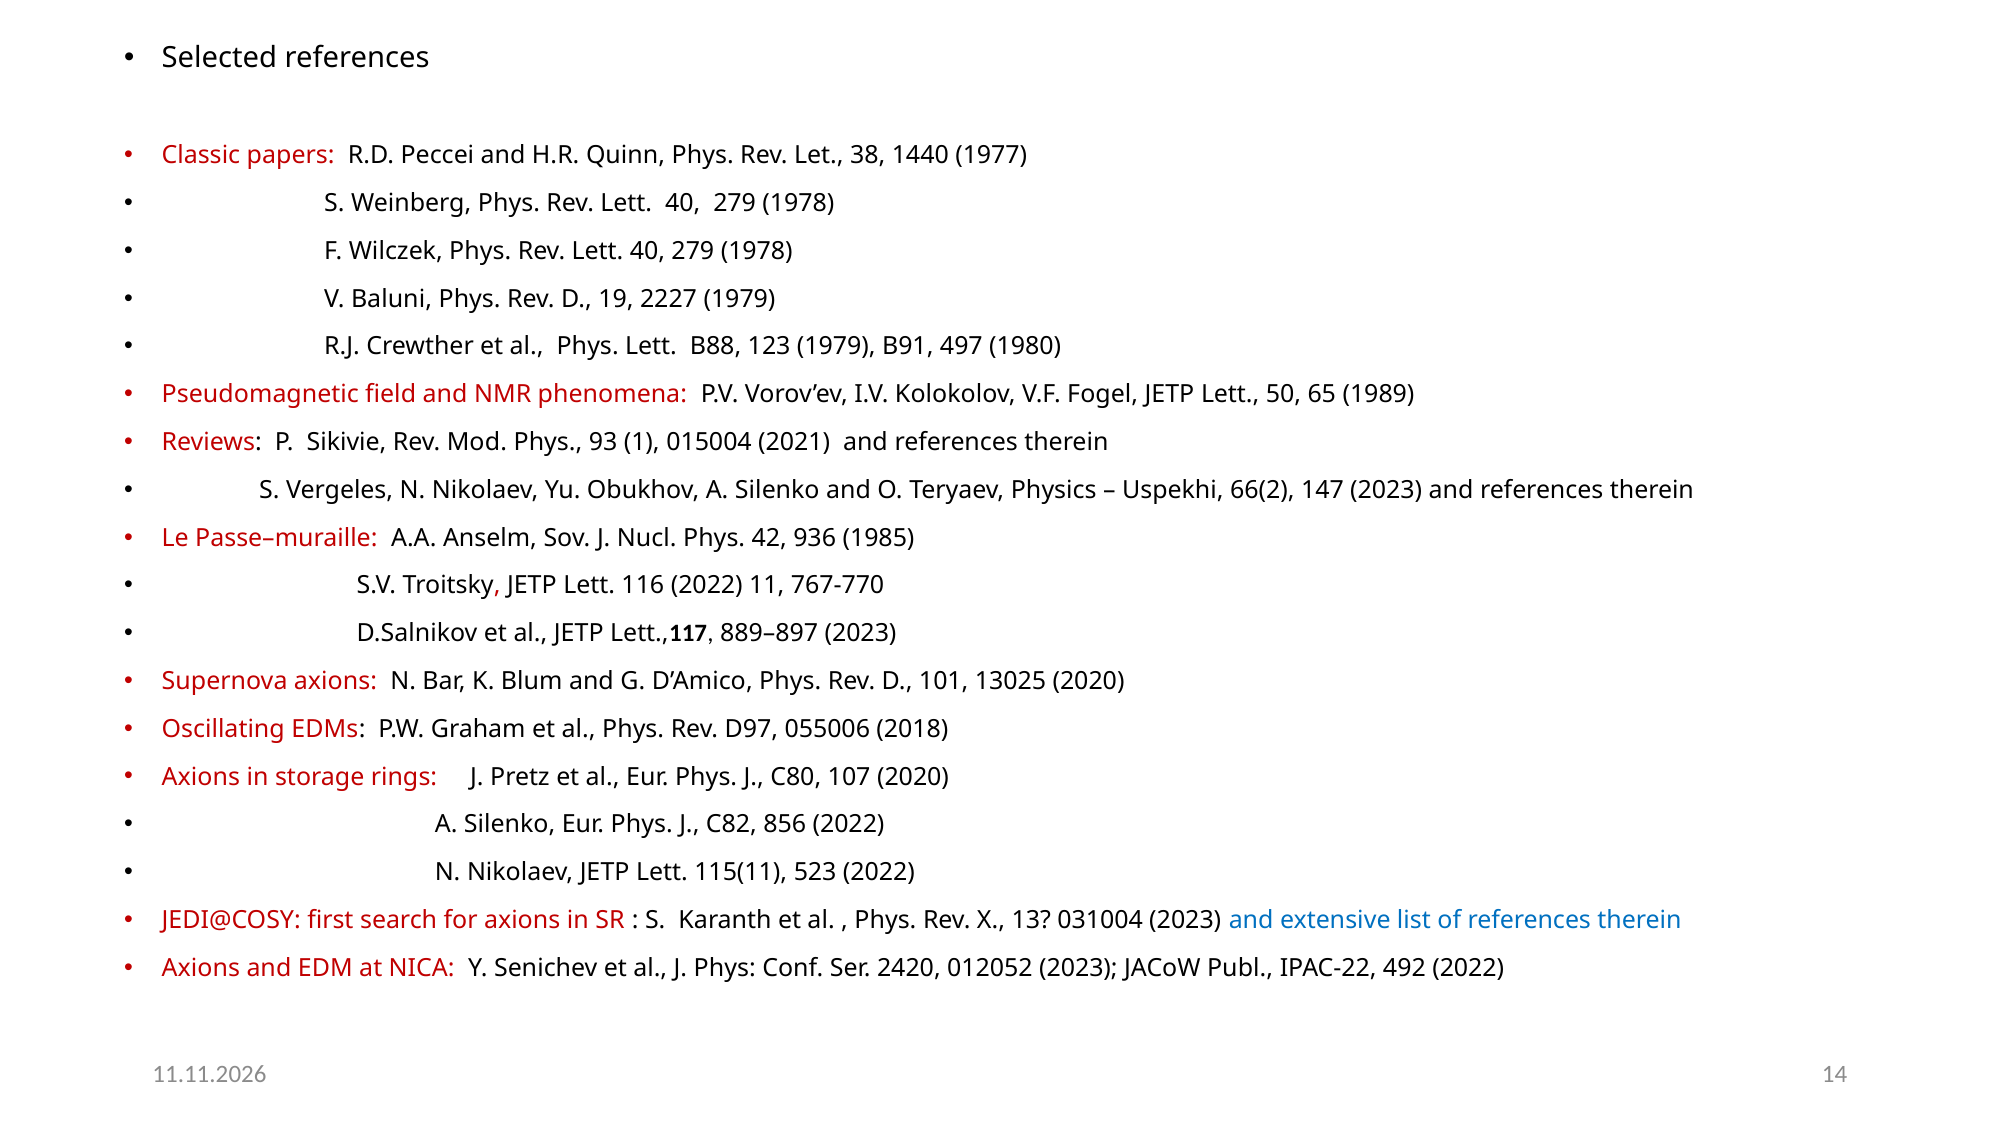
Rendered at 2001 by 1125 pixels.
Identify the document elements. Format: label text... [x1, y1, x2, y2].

list Selected references Classic papers: R.D. Peccei and H.R. Quinn, Phys. Rev. Let., 38, 1440 (1977) S. Weinberg, Phys. Rev. Lett. 40, 279 (1978) F. Wilczek, Phys. Rev. Lett. 40, 279 (1978) V. Baluni, Phys. Rev. D., 19, 2227 (1979) R.J. Crewther et al., Phys. Lett. B88, 123 (1979), B91, 497 (1980) Pseudomagnetic field and NMR phenomena: P.V. Vorov’ev, I.V. Kolokolov, V.F. Fogel, JETP Lett., 50, 65 (1989) Reviews: P. Sikivie, Rev. Mod. Phys., 93 (1), 015004 (2021) and references therein S. Vergeles, N. Nikolaev, Yu. Obukhov, A. Silenko and O. Teryaev, Physics – Uspekhi, 66(2), 147 (2023) and references therein Le Passe–muraille: A.A. Anselm, Sov. J. Nucl. Phys. 42, 936 (1985) S.V. Troitsky, JETP Lett. 116 (2022) 11, 767-770 D.Salnikov et al., JETP Lett.,117, 889–897 (2023) Supernova axions: N. Bar, K. Blum and G. D’Amico, Phys. Rev. D., 101, 13025 (2020) Oscillating EDMs: P.W. Graham et al., Phys. Rev. D97, 055006 (2018) Axions in storage rings: J. Pretz et al., Eur. Phys. J., C80, 107 (2020) A. Silenko, Eur. Phys. J., C82, 856 (2022) N. Nikolaev, JETP Lett. 115(11), 523 (2022) JEDI@COSY: first search for axions in SR : S. Karanth et al. , Phys. Rev. X., 13? 031004 (2023) and extensive list of references therein Axions and EDM at NICA: Y. Senichev et al., J. Phys: Conf. Ser. 2420, 012052 (2023); JACoW Publ., IPAC-22, 492 (2022) [109, 34, 1912, 1065]
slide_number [137, 1042, 588, 1103]
slide_number 14 [1412, 1042, 1863, 1103]
